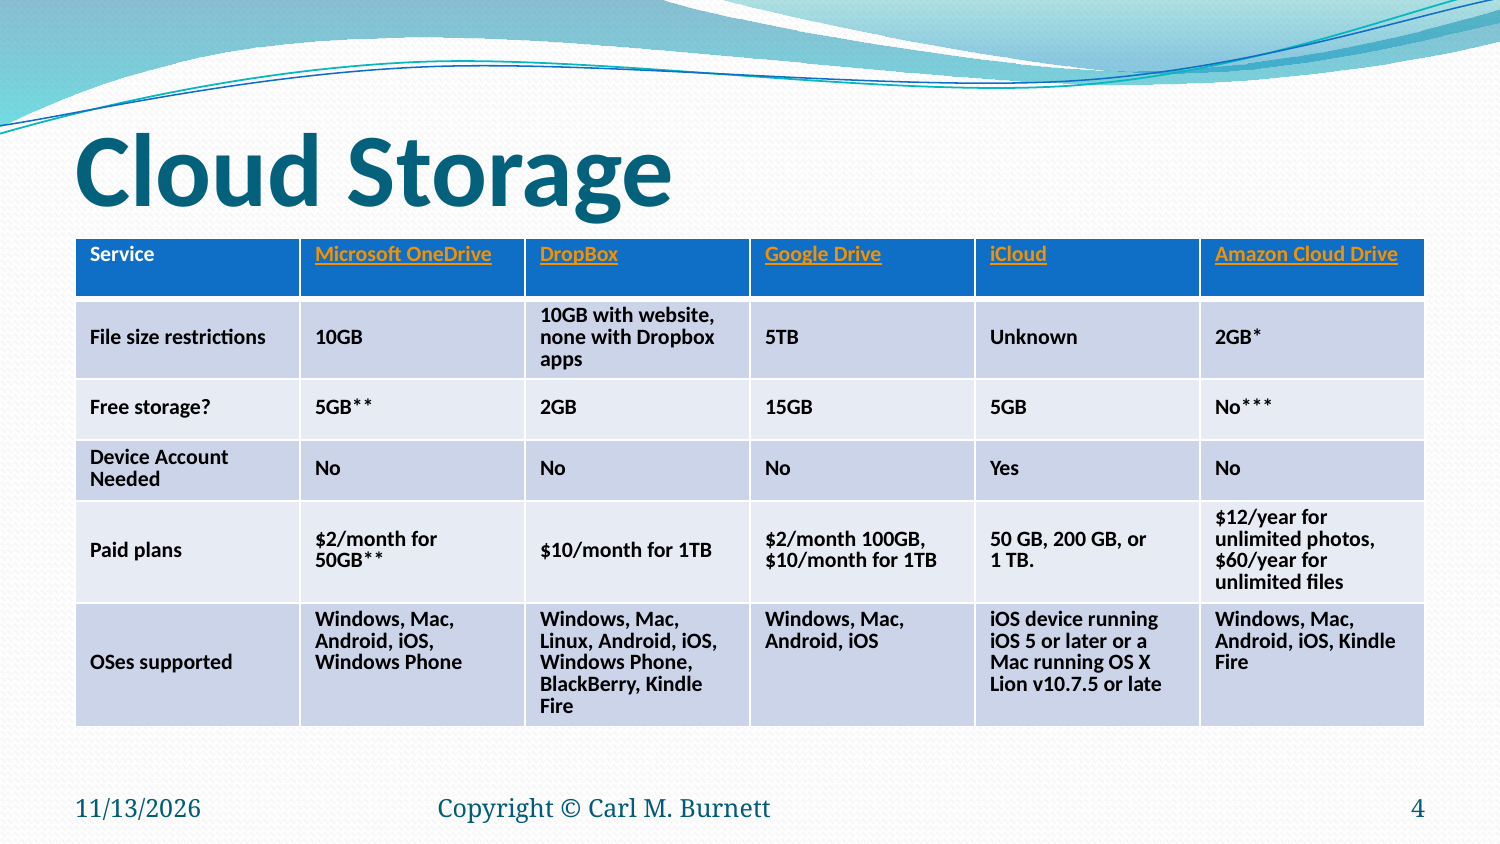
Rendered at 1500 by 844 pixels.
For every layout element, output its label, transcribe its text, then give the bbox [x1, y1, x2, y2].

slide_number 4 [1299, 782, 1425, 827]
table_header iCloud [976, 239, 1199, 296]
table_cell 5GB** [301, 380, 524, 439]
table_cell No [1201, 441, 1424, 500]
table_cell OSes supported [76, 604, 299, 726]
table_cell Windows, Mac, Android, iOS [751, 604, 974, 726]
table_cell 5GB [976, 380, 1199, 439]
table_cell Unknown [976, 302, 1199, 378]
table_cell 5TB [751, 302, 974, 378]
table_cell 15GB [751, 380, 974, 439]
table_cell 10GB with website, none with Dropbox apps [526, 302, 749, 378]
table_header DropBox [526, 239, 749, 296]
table_cell 2GB* [1201, 302, 1424, 378]
table_cell $12/year for unlimited photos, $60/year for unlimited files [1201, 502, 1424, 602]
table_cell 50 GB, 200 GB, or 1 TB. [976, 502, 1199, 602]
table_cell Yes [976, 441, 1199, 500]
table_cell iOS device running iOS 5 or later or a Mac running OS X Lion v10.7.5 or late [976, 604, 1199, 726]
table_cell 2GB [526, 380, 749, 439]
table_cell No*** [1201, 380, 1424, 439]
table_cell Free storage? [76, 380, 299, 439]
table_cell Windows, Mac, Android, iOS, Kindle Fire [1201, 604, 1424, 726]
table_header Microsoft OneDrive [301, 239, 524, 296]
table_header Amazon Cloud Drive [1201, 239, 1424, 296]
table_cell Device Account Needed [76, 441, 299, 500]
table_header Service [76, 239, 299, 296]
table_cell No [301, 441, 524, 500]
table_cell $10/month for 1TB [526, 502, 749, 602]
table_cell No [751, 441, 974, 500]
table_cell Paid plans [76, 502, 299, 602]
table_cell Windows, Mac, Android, iOS, Windows Phone [301, 604, 524, 726]
title Cloud Storage [75, 86, 1425, 228]
table_header Google Drive [751, 239, 974, 296]
table_cell $2/month for 50GB** [301, 502, 524, 602]
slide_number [75, 782, 425, 827]
table_cell File size restrictions [76, 302, 299, 378]
table_cell 10GB [301, 302, 524, 378]
table_cell No [526, 441, 749, 500]
table_cell Windows, Mac, Linux, Android, iOS, Windows Phone, BlackBerry, Kindle Fire [526, 604, 749, 726]
footer Copyright © Carl M. Burnett [437, 782, 988, 827]
table_cell $2/month 100GB, $10/month for 1TB [751, 502, 974, 602]
